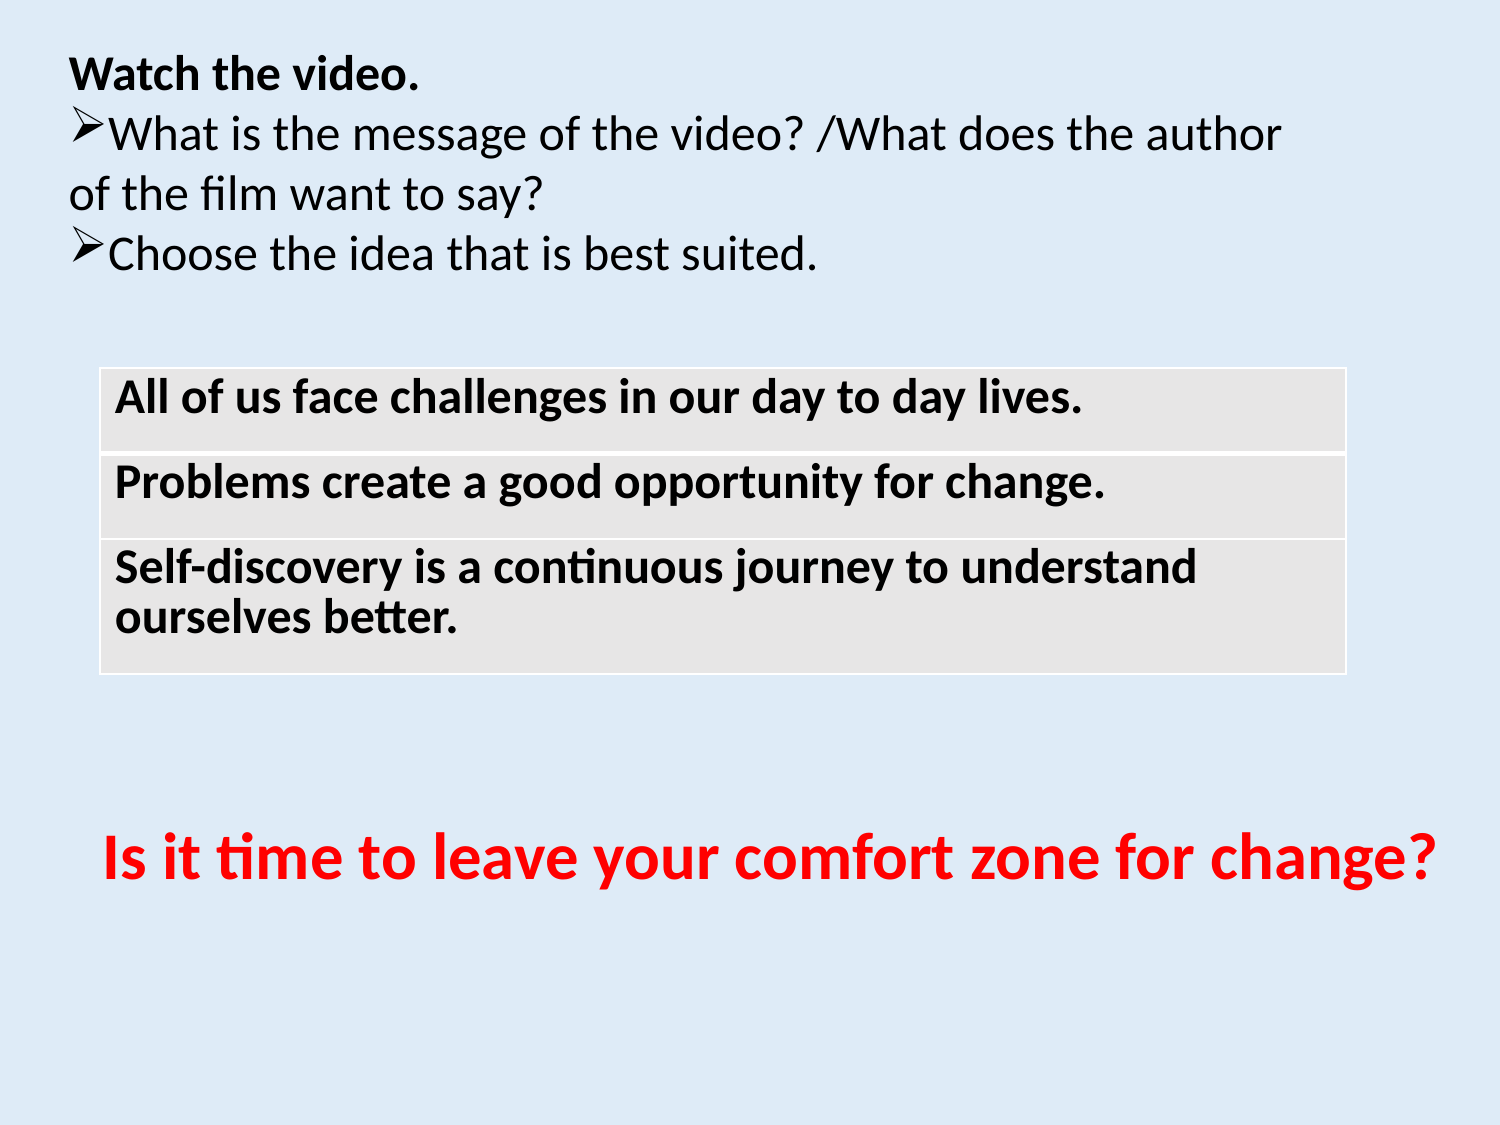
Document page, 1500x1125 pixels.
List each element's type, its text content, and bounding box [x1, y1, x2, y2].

table_header All of us face challenges in our day to day lives. [101, 369, 1345, 451]
table_cell Self-discovery is a continuous journey to understand ourselves better. [101, 540, 1345, 673]
text_box Watch the video. What is the message of the video? /What does the author of the film want to say? Choose the idea that is best suited. [53, 33, 1350, 288]
table_cell Problems create a good opportunity for change. [101, 456, 1345, 538]
text_box Is it time to leave your comfort zone for change? [88, 805, 1455, 901]
